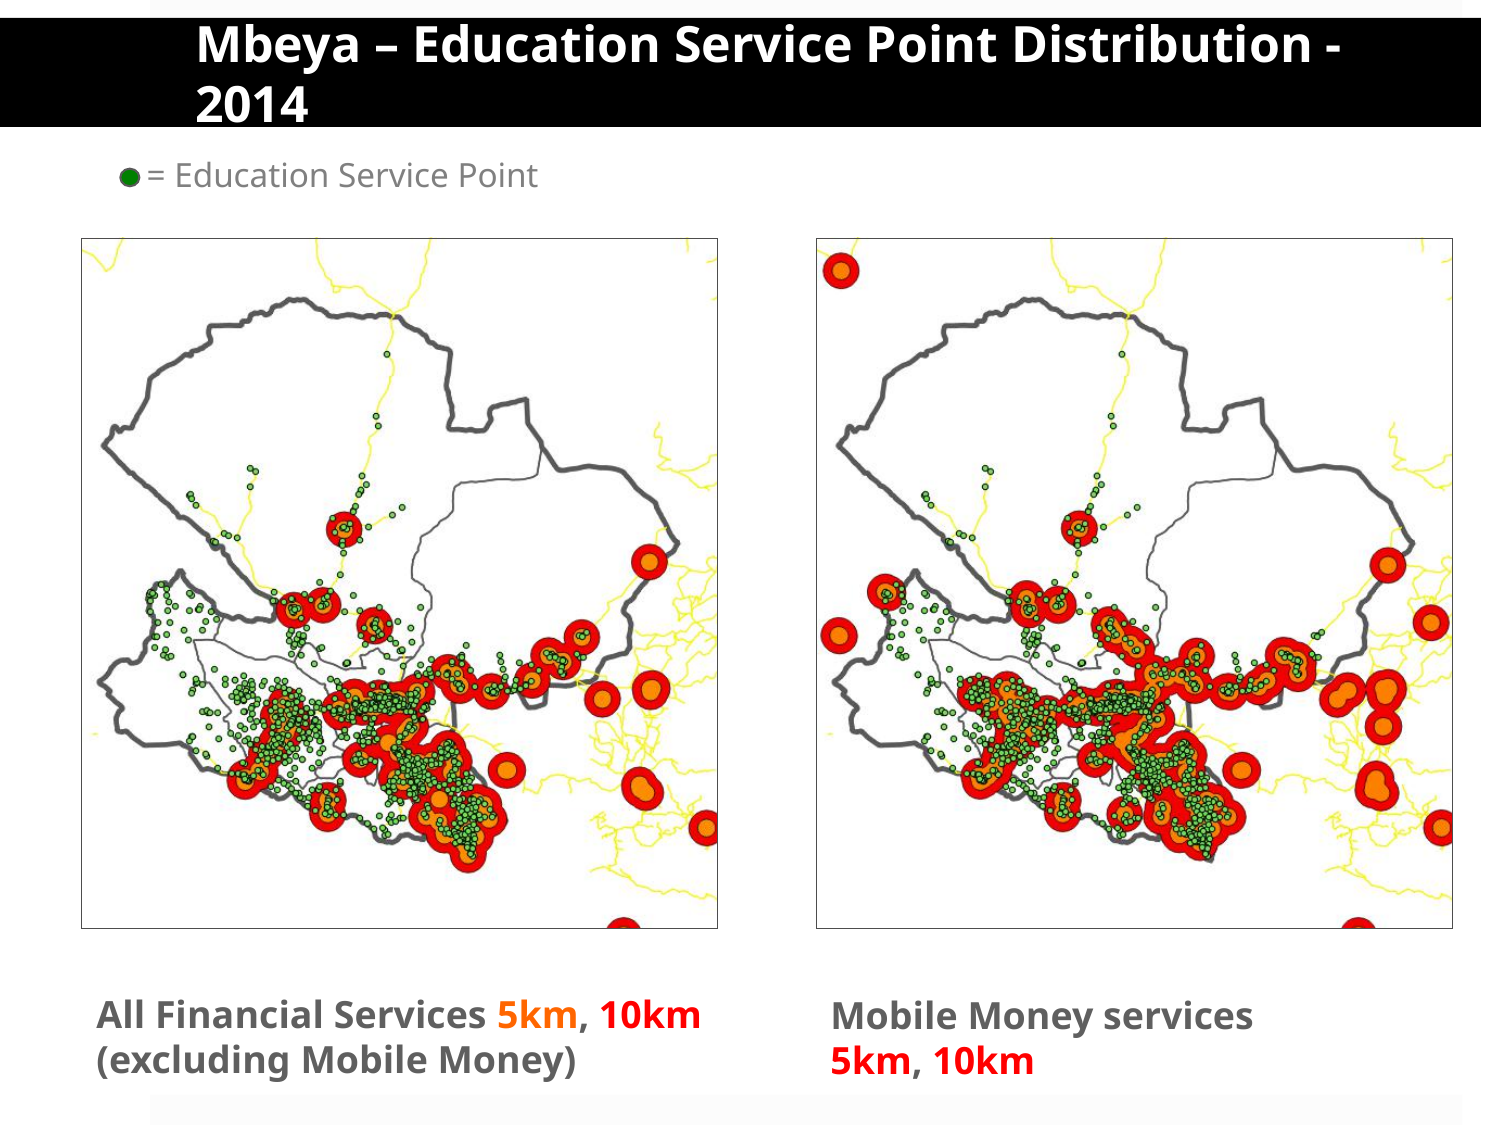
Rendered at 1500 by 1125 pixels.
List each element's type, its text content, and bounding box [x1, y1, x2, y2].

text_box All Financial Services 5km, 10km (excluding Mobile Money) [81, 983, 718, 1089]
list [81, 237, 719, 929]
text_box = Education Service Point [131, 147, 768, 202]
title Mbeya – Education Service Point Distribution - 2014 [0, 17, 1481, 127]
text_box [119, 167, 131, 188]
text_box Mobile Money services 5km, 10km [815, 984, 1452, 1090]
picture [815, 237, 1453, 929]
